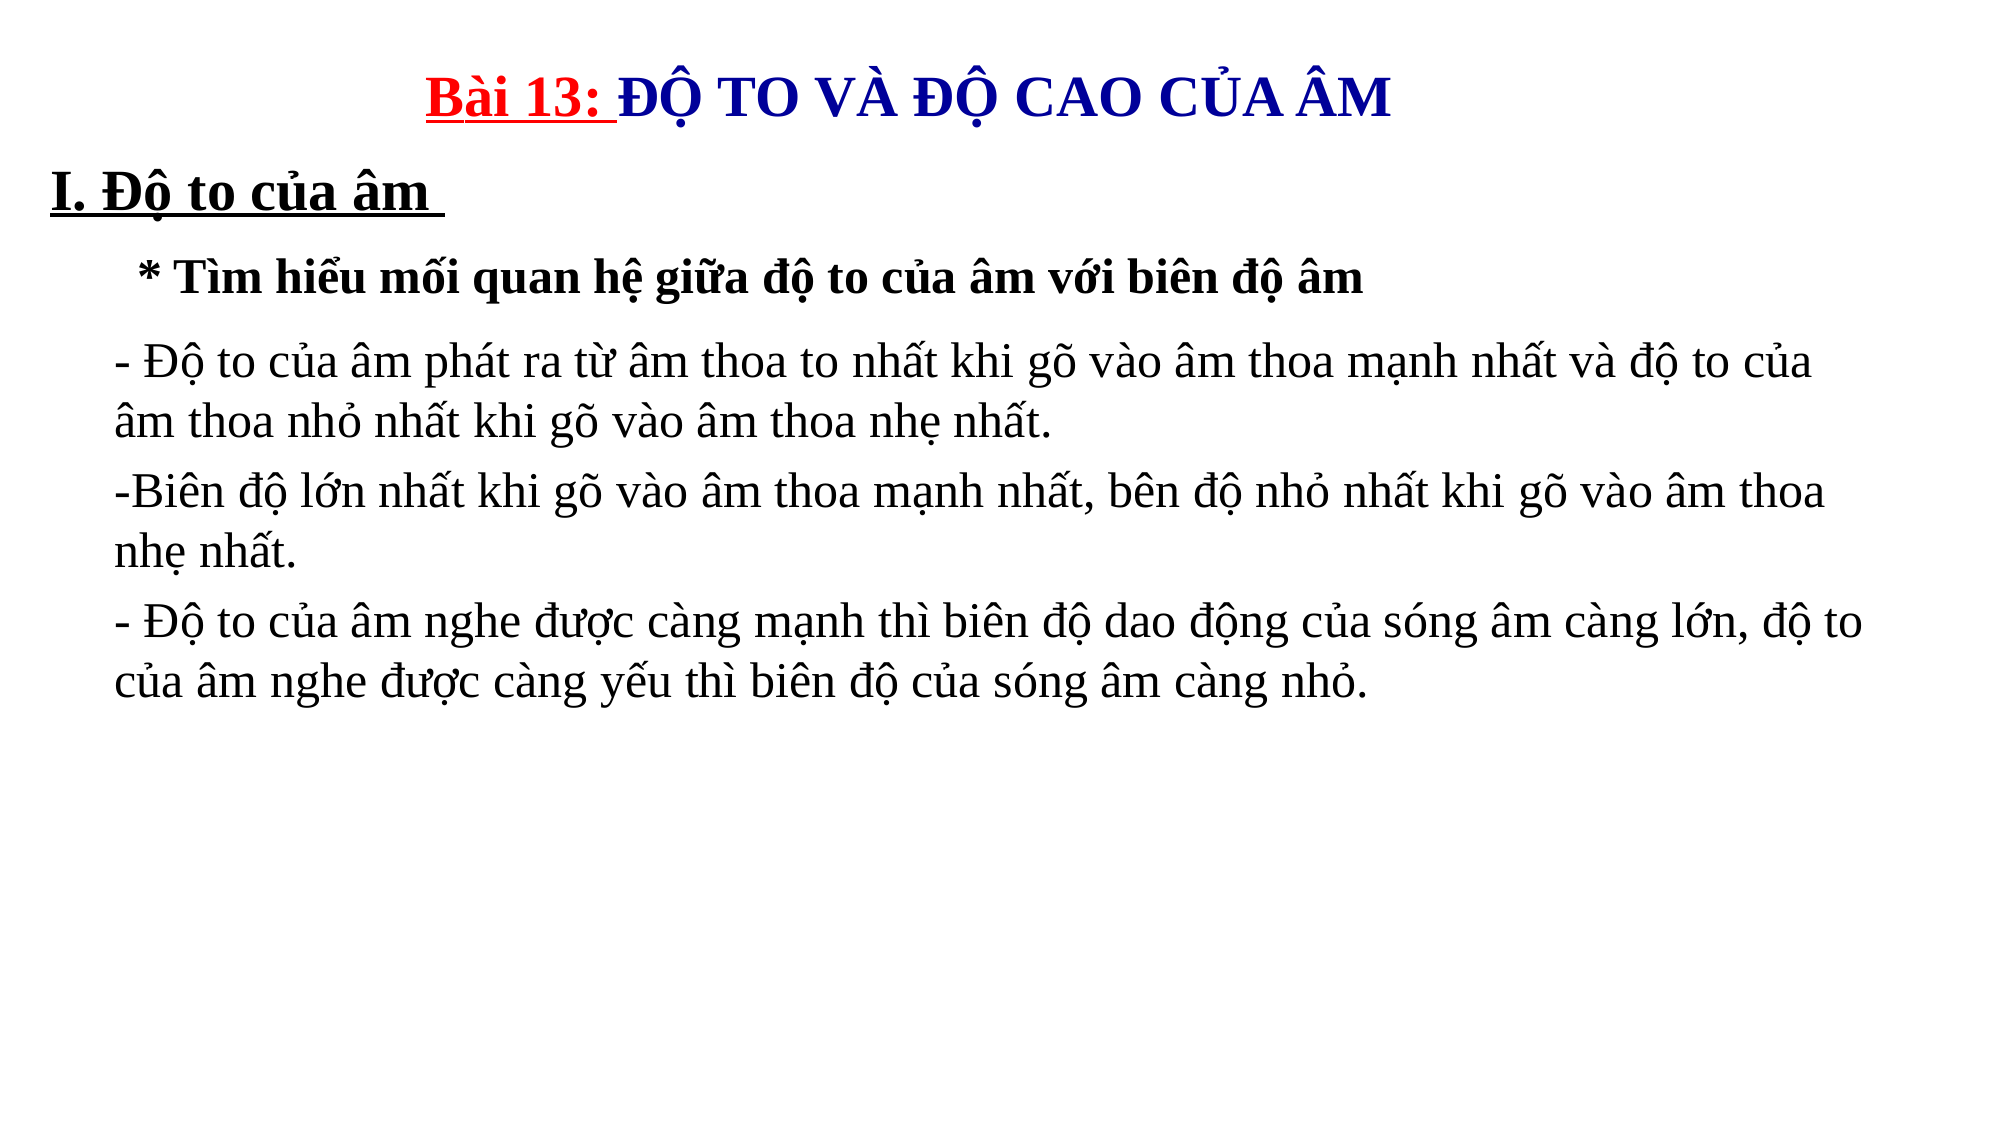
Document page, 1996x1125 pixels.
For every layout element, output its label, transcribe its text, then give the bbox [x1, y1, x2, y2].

text_box Bài 13: ĐỘ TO VÀ ĐỘ CAO CỦA ÂM [385, 50, 1448, 136]
list - Độ to của âm phát ra từ âm thoa to nhất khi gõ vào âm thoa mạnh nhất và độ to của âm thoa nhỏ nhất khi gõ vào âm thoa nhẹ nhất. -Biên độ lớn nhất khi gõ vào âm thoa mạnh nhất, bên độ nhỏ nhất khi gõ vào âm thoa nhẹ nhất. - Độ to của âm nghe được càng mạnh thì biên độ dao động của sóng âm càng lớn, độ to của âm nghe được càng yếu thì biên độ của sóng âm càng nhỏ. [99, 319, 1896, 776]
text_box * Tìm hiểu mối quan hệ giữa độ to của âm với biên độ âm [122, 236, 1497, 312]
text_box I. Độ to của âm [35, 144, 1096, 229]
